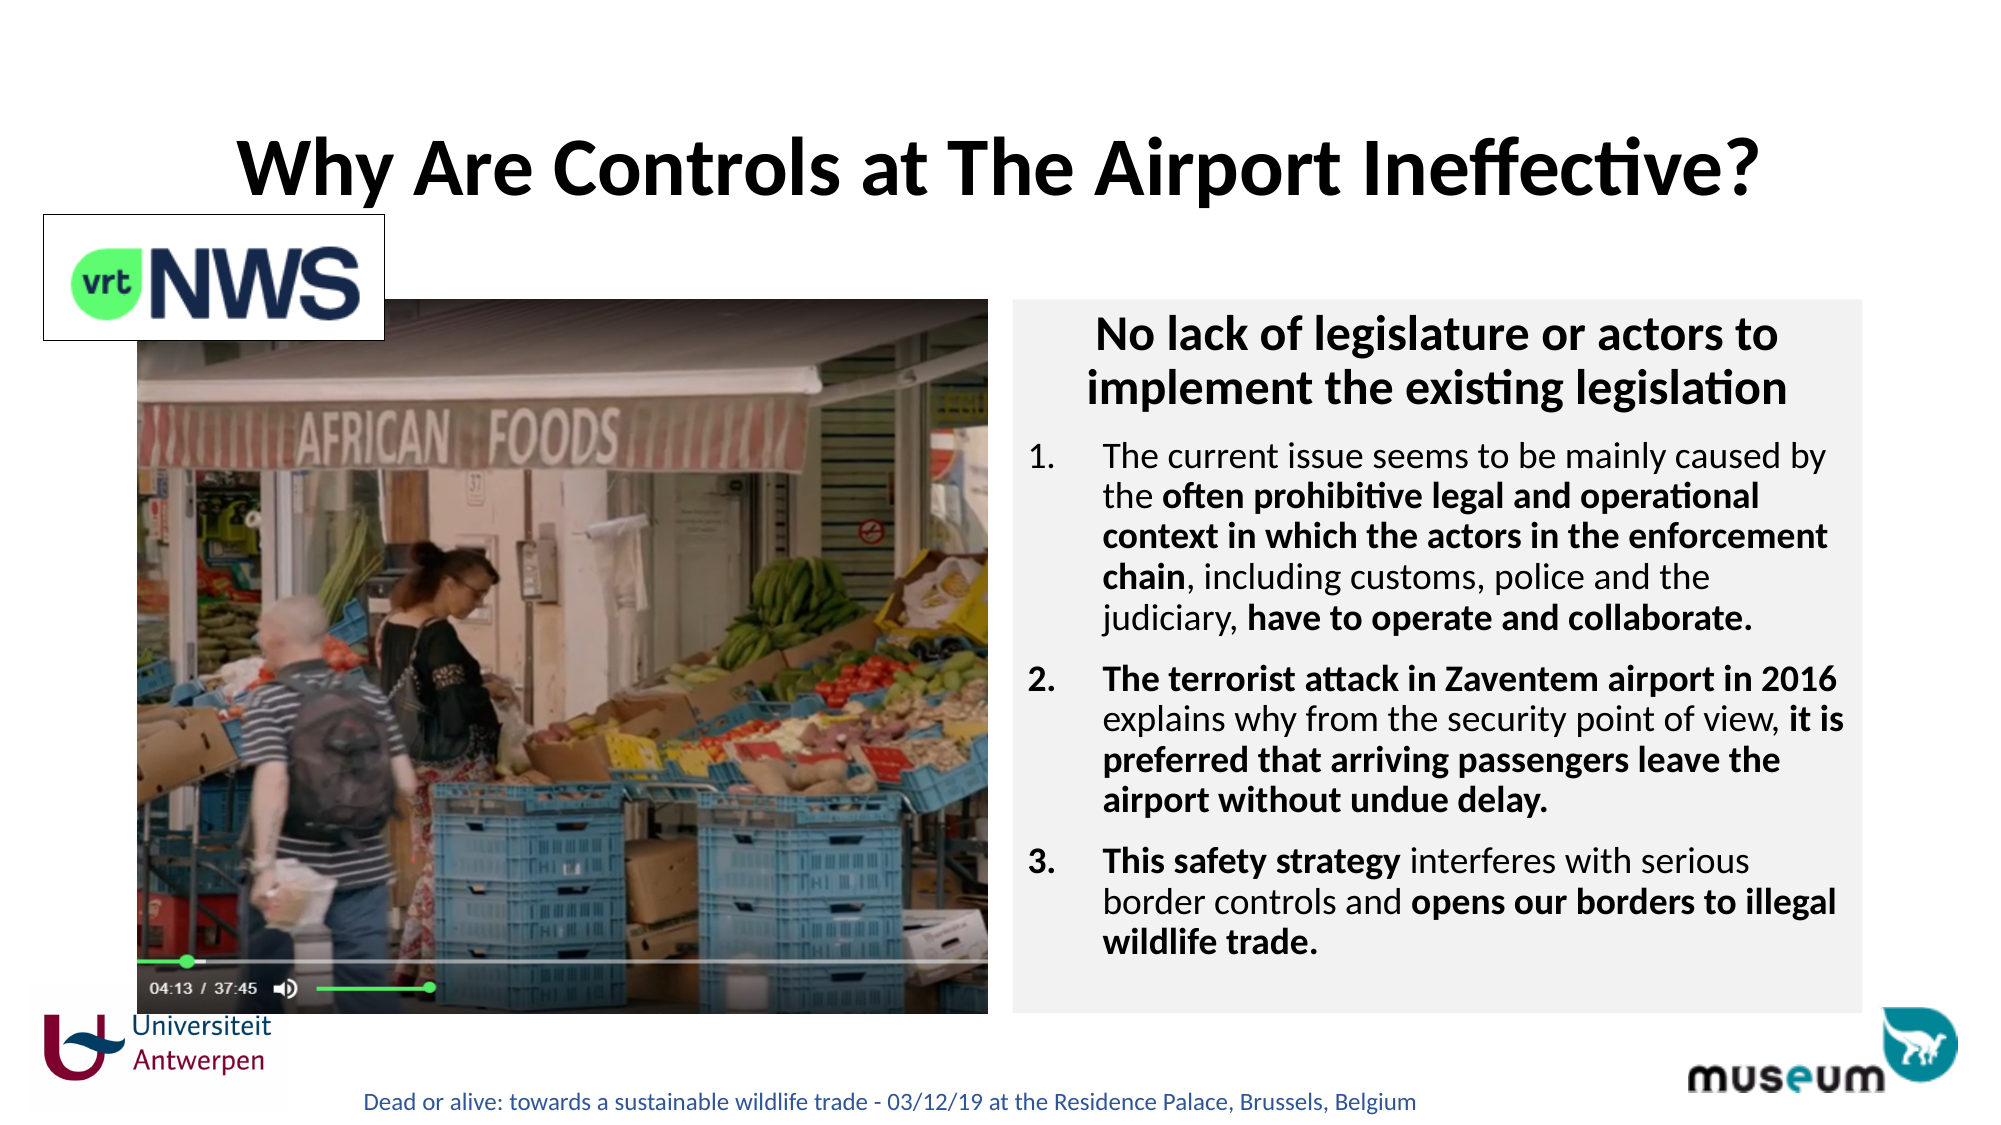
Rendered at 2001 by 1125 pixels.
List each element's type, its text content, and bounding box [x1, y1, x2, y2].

title Why Are Controls at The Airport Ineffective? [137, 59, 1863, 278]
picture [1688, 1007, 1958, 1093]
picture [27, 214, 988, 1111]
text_box Dead or alive: towards a sustainable wildlife trade - 03/12/19 at the Residence Palace, Brussels, Belgium [348, 1078, 1435, 1124]
list No lack of legislature or actors to implement the existing legislation The current issue seems to be mainly caused by the often prohibitive legal and operational context in which the actors in the enforcement chain, including customs, police and the judiciary, have to operate and collaborate. The terrorist attack in Zaventem airport in 2016 explains why from the security point of view, it is preferred that arriving passengers leave the airport without undue delay. This safety strategy interferes with serious border controls and opens our borders to illegal wildlife trade. [1012, 299, 1863, 1014]
